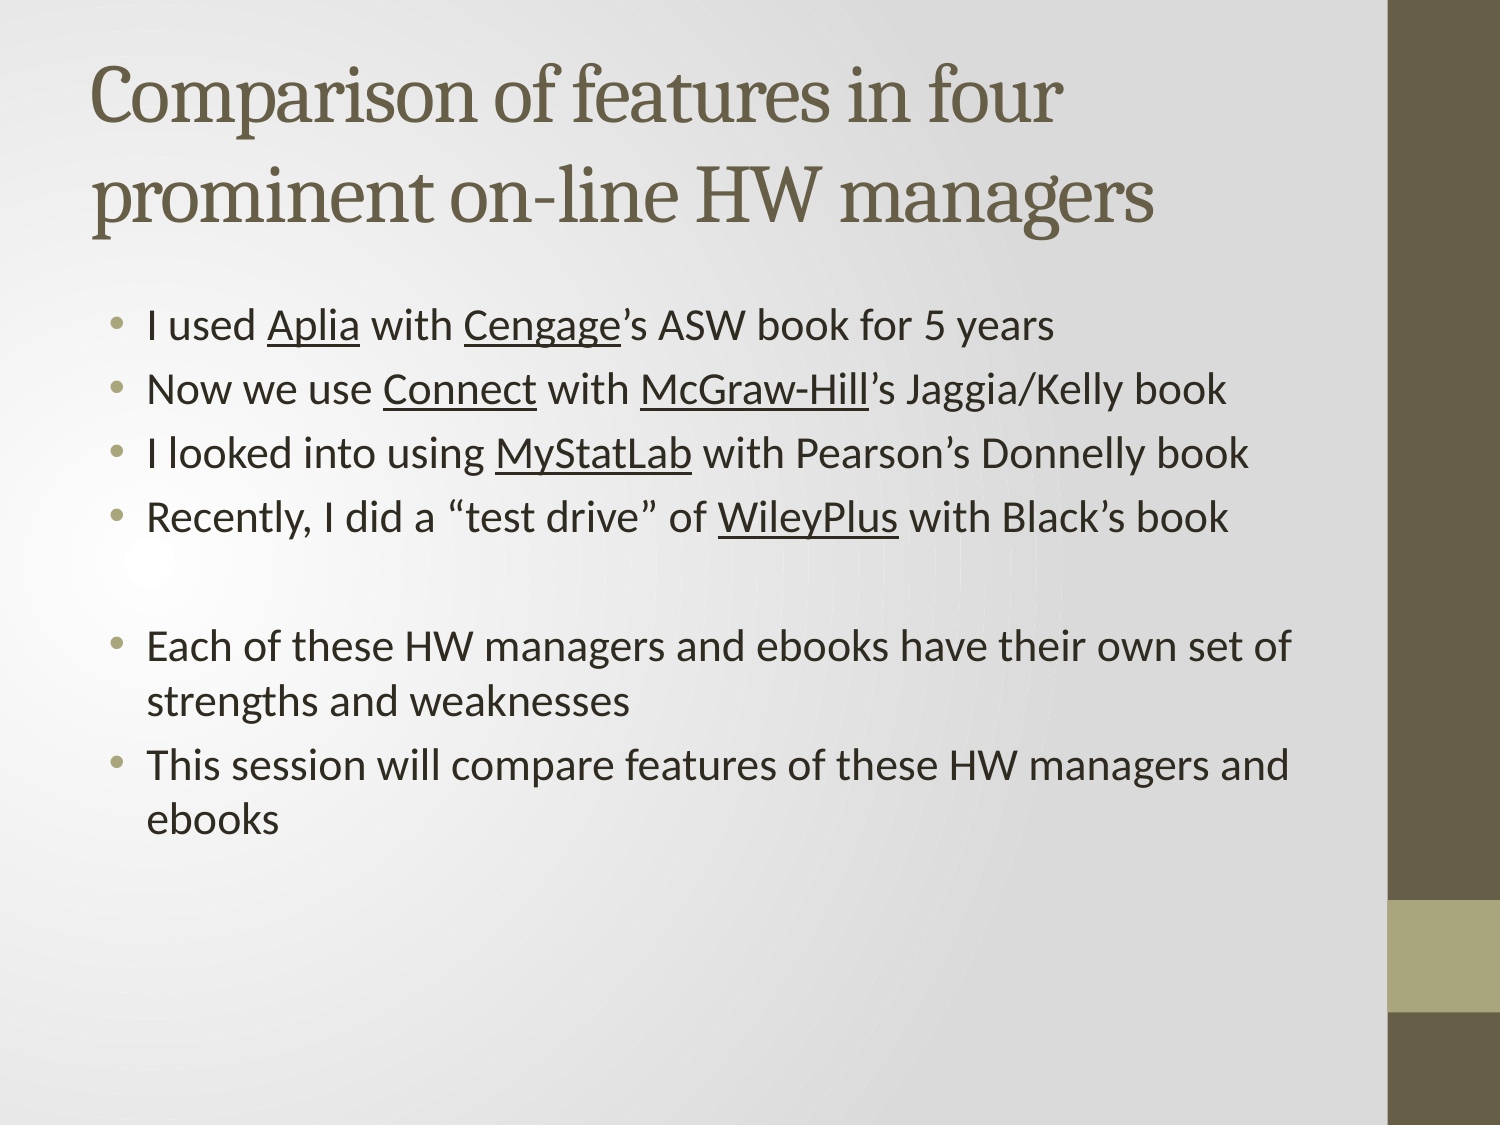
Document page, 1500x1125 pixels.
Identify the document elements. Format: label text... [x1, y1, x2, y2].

title Comparison of features in four prominent on-line HW managers [75, 45, 1325, 233]
list I used Aplia with Cengage’s ASW book for 5 years Now we use Connect with McGraw-Hill’s Jaggia/Kelly book I looked into using MyStatLab with Pearson’s Donnelly book Recently, I did a “test drive” of WileyPlus with Black’s book Each of these HW managers and ebooks have their own set of strengths and weaknesses This session will compare features of these HW managers and ebooks [75, 287, 1325, 1000]
